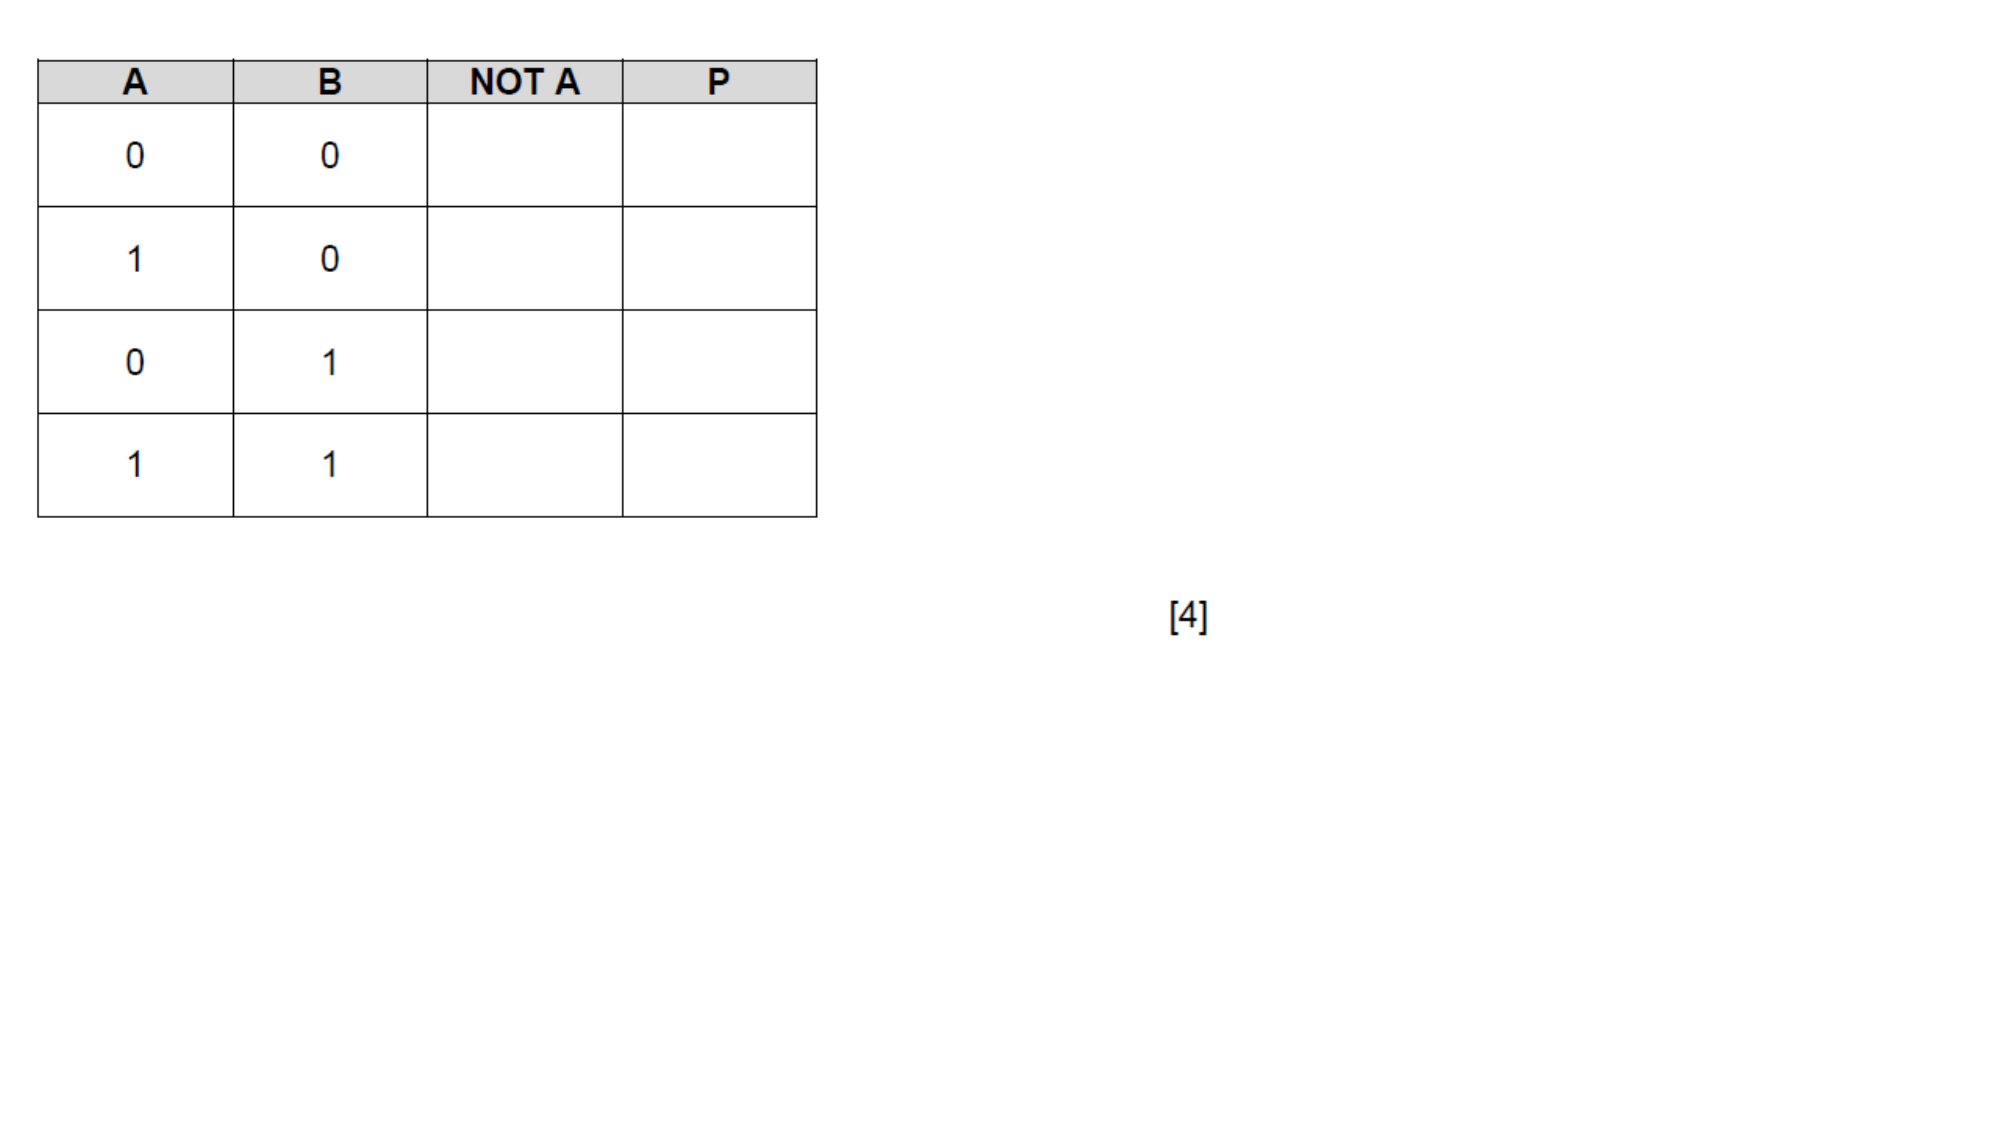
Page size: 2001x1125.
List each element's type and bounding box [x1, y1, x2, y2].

picture [0, 29, 1243, 648]
